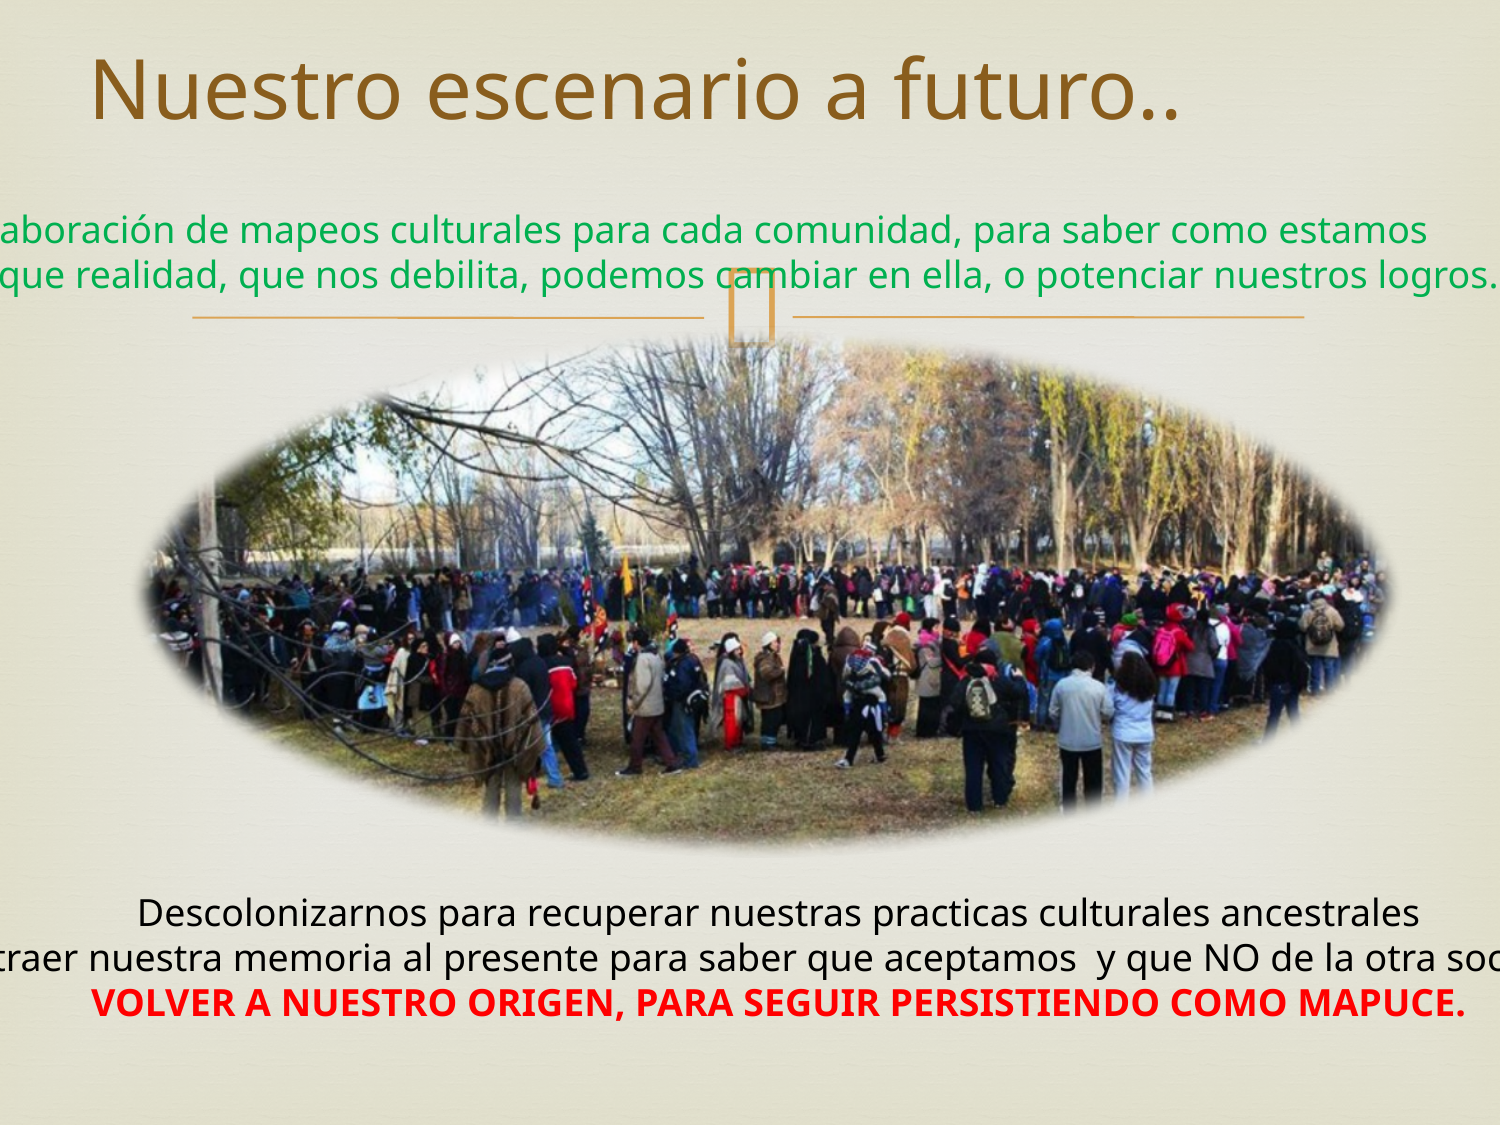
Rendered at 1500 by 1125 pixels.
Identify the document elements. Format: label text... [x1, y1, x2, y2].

text_box Elaboración de mapeos culturales para cada comunidad, para saber como estamos y que realidad, que nos debilita, podemos cambiar en ella, o potenciar nuestros logros. [0, 199, 1500, 304]
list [129, 325, 1401, 858]
title Nuestro escenario a futuro.. [0, 0, 1273, 173]
text_box Descolonizarnos para recuperar nuestras practicas culturales ancestrales y traer nuestra memoria al presente para saber que aceptamos y que NO de la otra sociedad VOLVER A NUESTRO ORIGEN, PARA SEGUIR PERSISTIENDO COMO MAPUCE. [0, 881, 1500, 1032]
